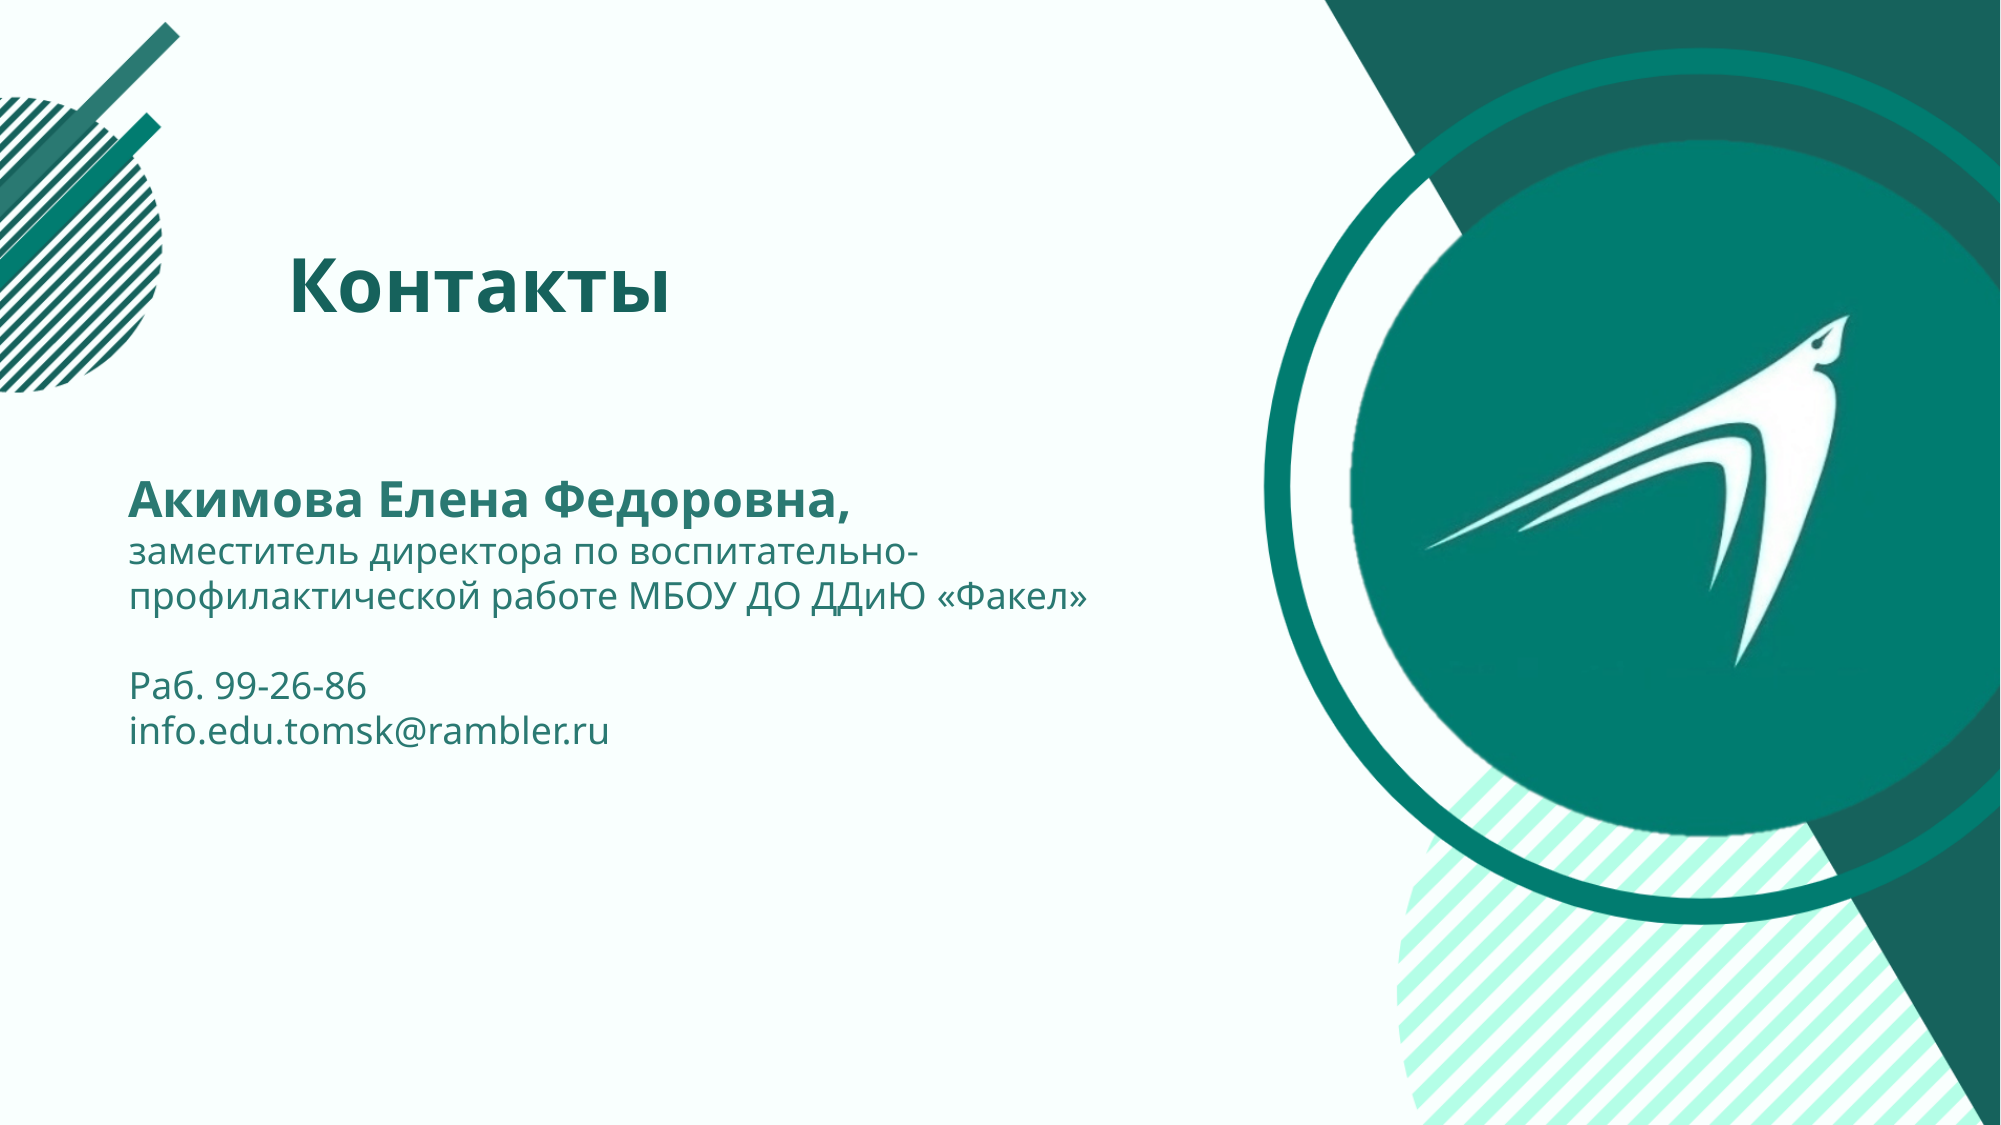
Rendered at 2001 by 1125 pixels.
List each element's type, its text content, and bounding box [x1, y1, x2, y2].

text_box Контакты [272, 230, 1238, 336]
picture [0, 0, 2001, 1125]
text_box Акимова Елена Федоровна, заместитель директора по воспитательно-профилактической работе МБОУ ДО ДДиЮ «Факел» Раб. 99-26-86 info.edu.tomsk@rambler.ru [113, 459, 1238, 760]
